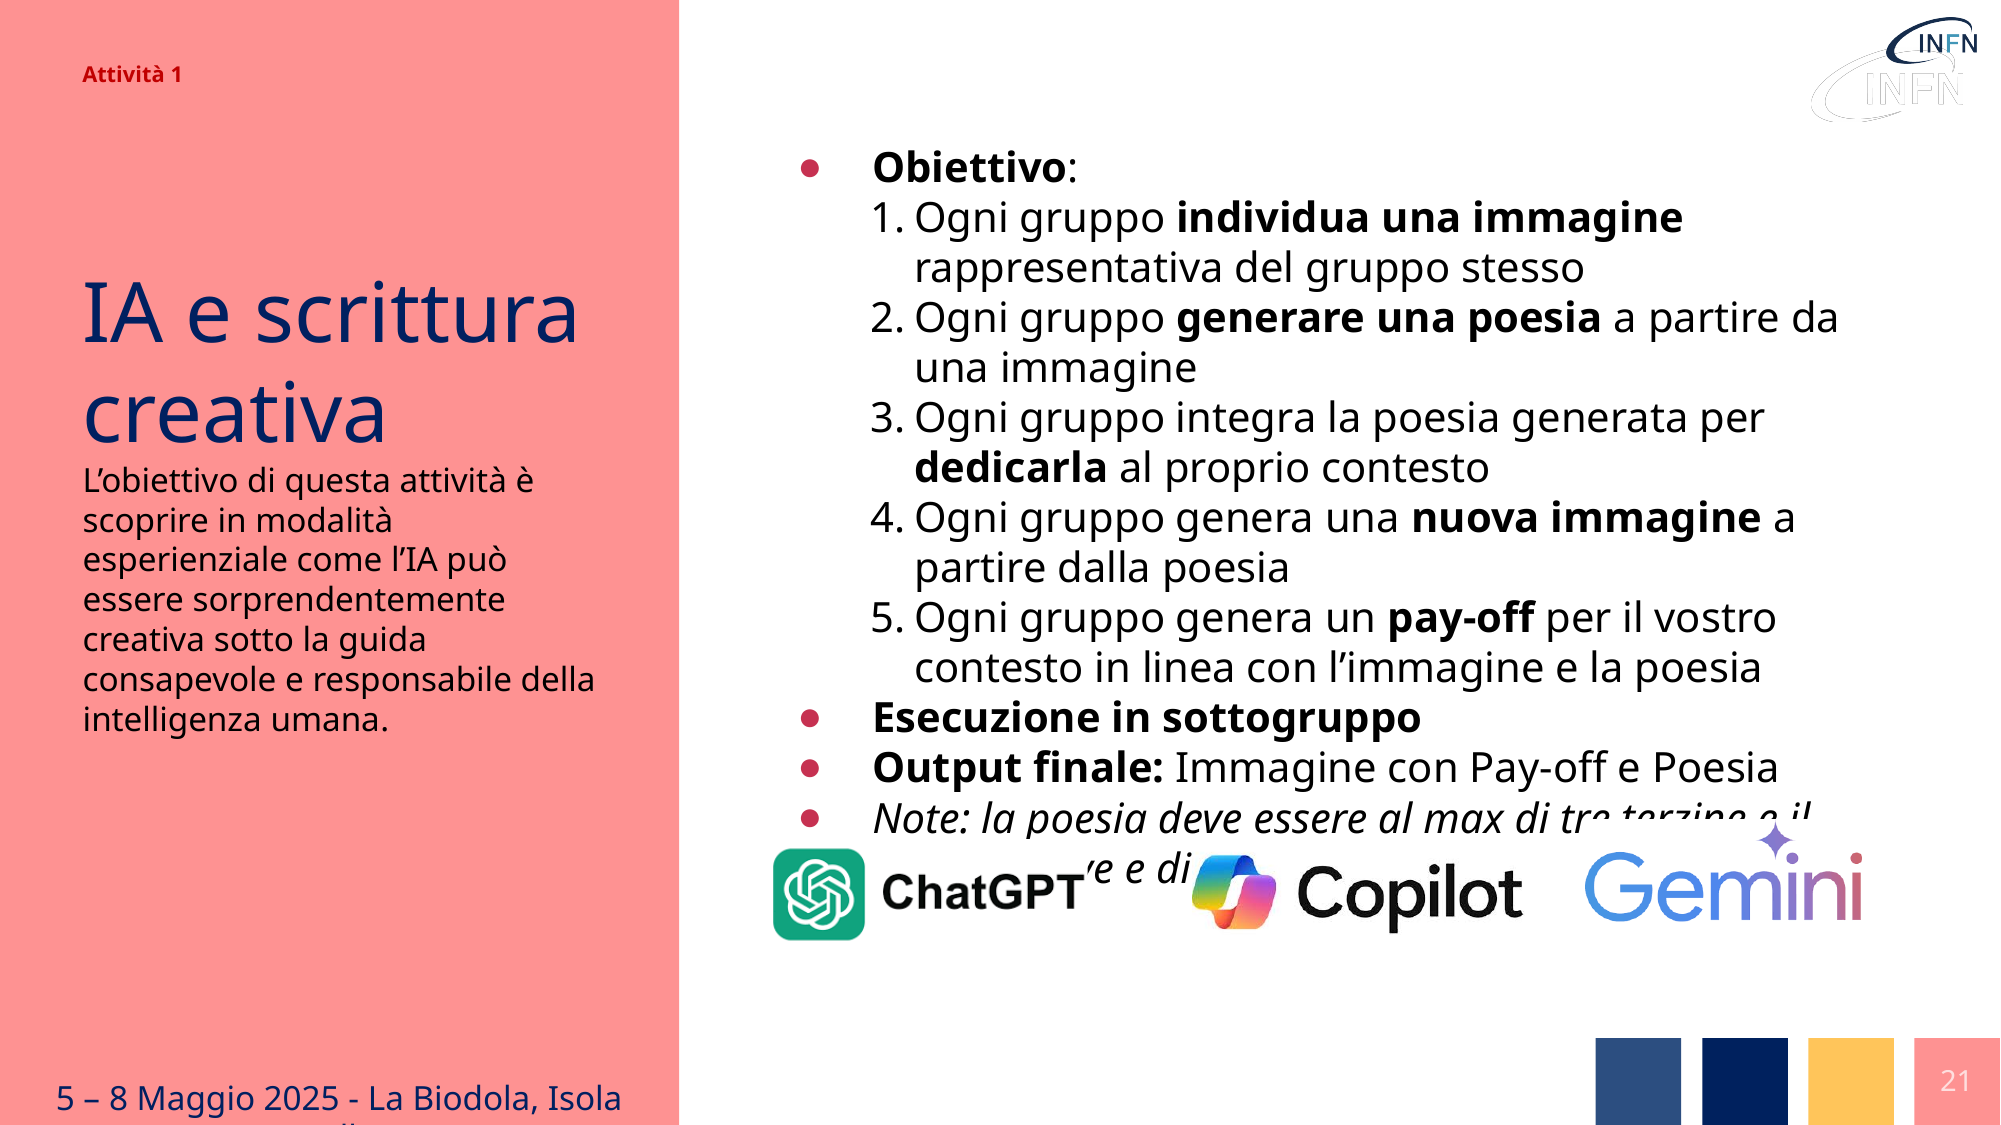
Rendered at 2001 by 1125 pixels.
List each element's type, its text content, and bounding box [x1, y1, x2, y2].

picture [1585, 819, 1862, 922]
picture [770, 839, 1088, 948]
picture [1192, 839, 1525, 935]
text_box IA e scrittura creativa L’obiettivo di questa attività è scoprire in modalità esperienziale come l’IA può essere sorprendentemente creativa sotto la guida consapevole e responsabile della intelligenza umana. [0, 40, 680, 1039]
text_box 21 [1913, 1038, 2000, 1125]
text_box Obiettivo: Ogni gruppo individua una immagine rappresentativa del gruppo stesso Ogni gruppo generare una poesia a partire da una immagine Ogni gruppo integra la poesia generata per dedicarla al proprio contesto Ogni gruppo genera una nuova immagine a partire dalla poesia Ogni gruppo genera un pay-off per il vostro contesto in linea con l’immagine e la poesia Esecuzione in sottogruppo Output finale: Immagine con Pay-off e Poesia Note: la poesia deve essere al max di tre terzine e il pay-off breve e di effetto [679, 0, 2000, 1125]
